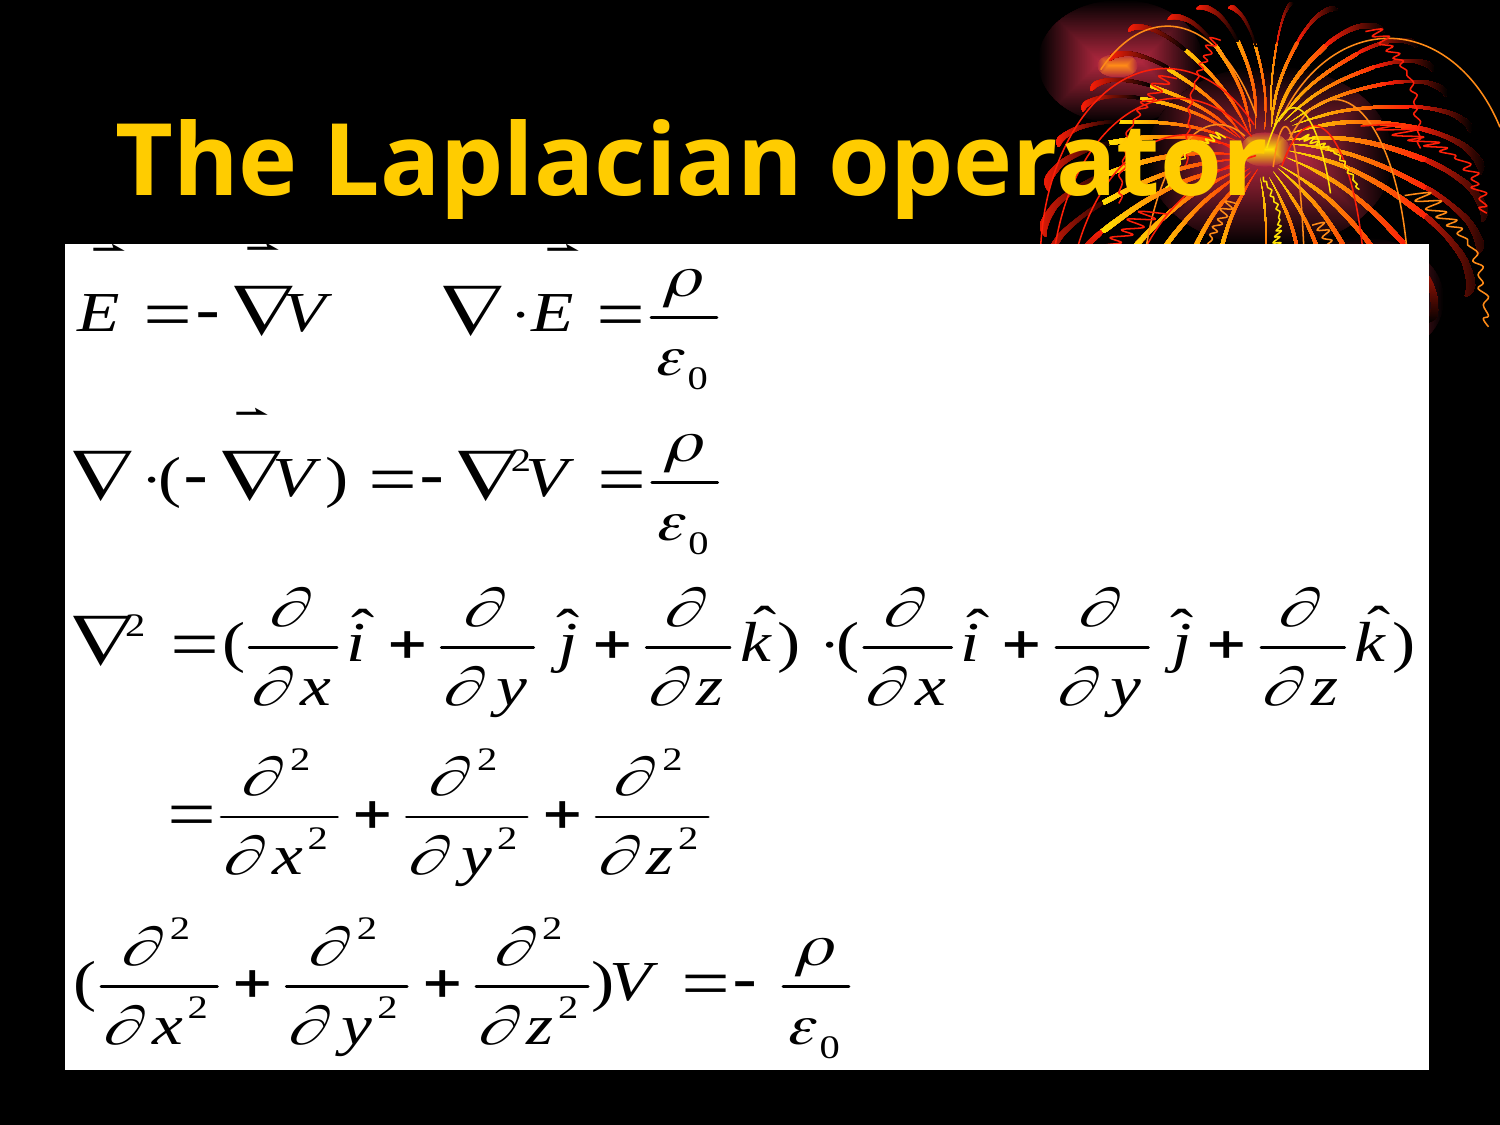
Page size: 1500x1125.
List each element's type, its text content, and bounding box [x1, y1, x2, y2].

title The Laplacian operator [100, 77, 1426, 232]
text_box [64, 243, 1430, 1071]
